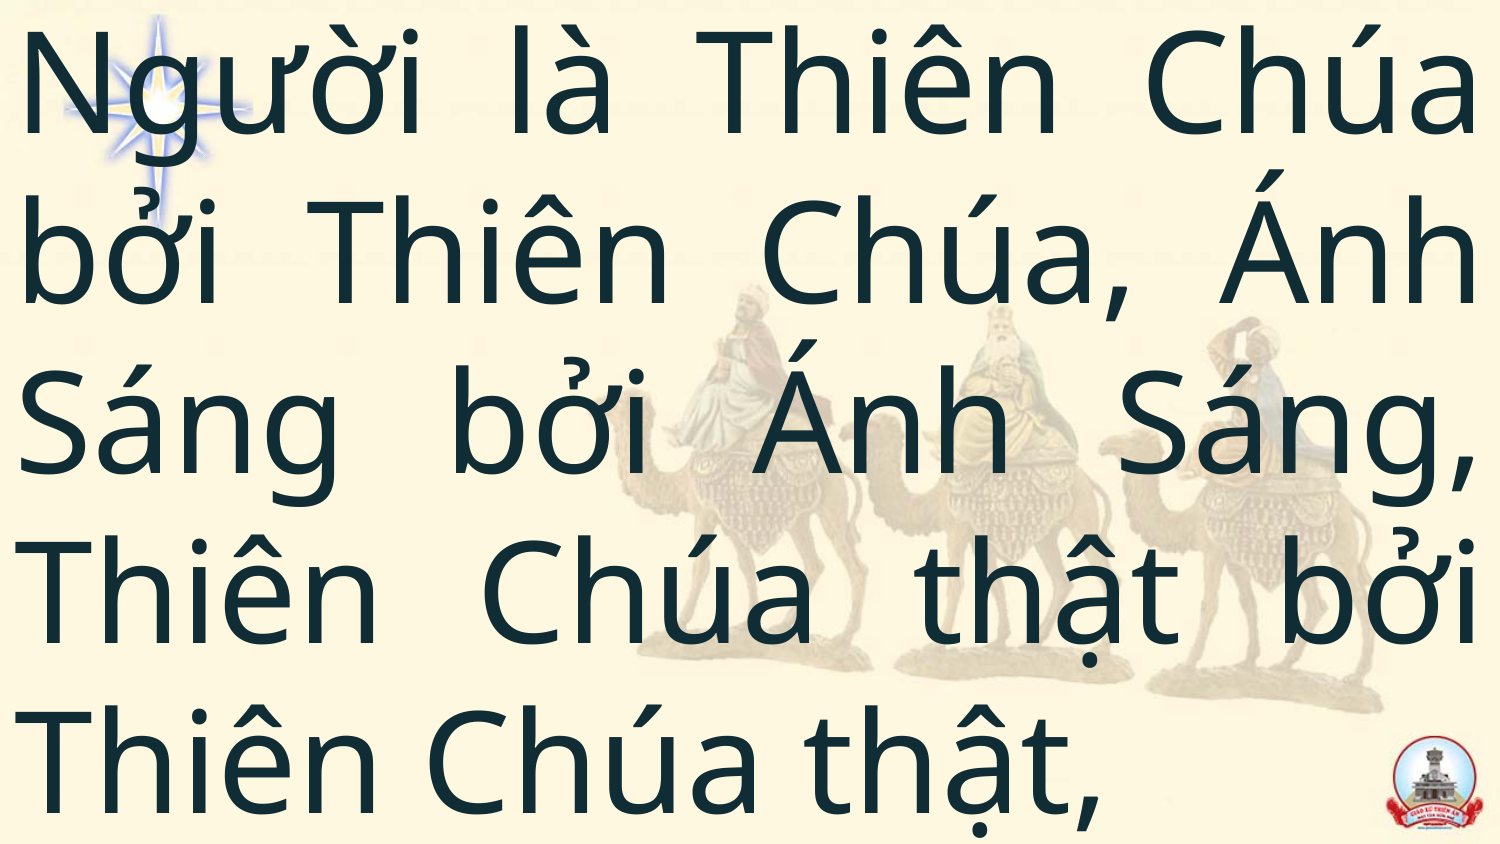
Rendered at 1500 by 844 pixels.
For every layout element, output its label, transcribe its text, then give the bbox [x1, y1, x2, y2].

text_box Người là Thiên Chúa bởi Thiên Chúa, Ánh Sáng bởi Ánh Sáng, Thiên Chúa thật bởi Thiên Chúa thật, [0, 0, 1500, 844]
